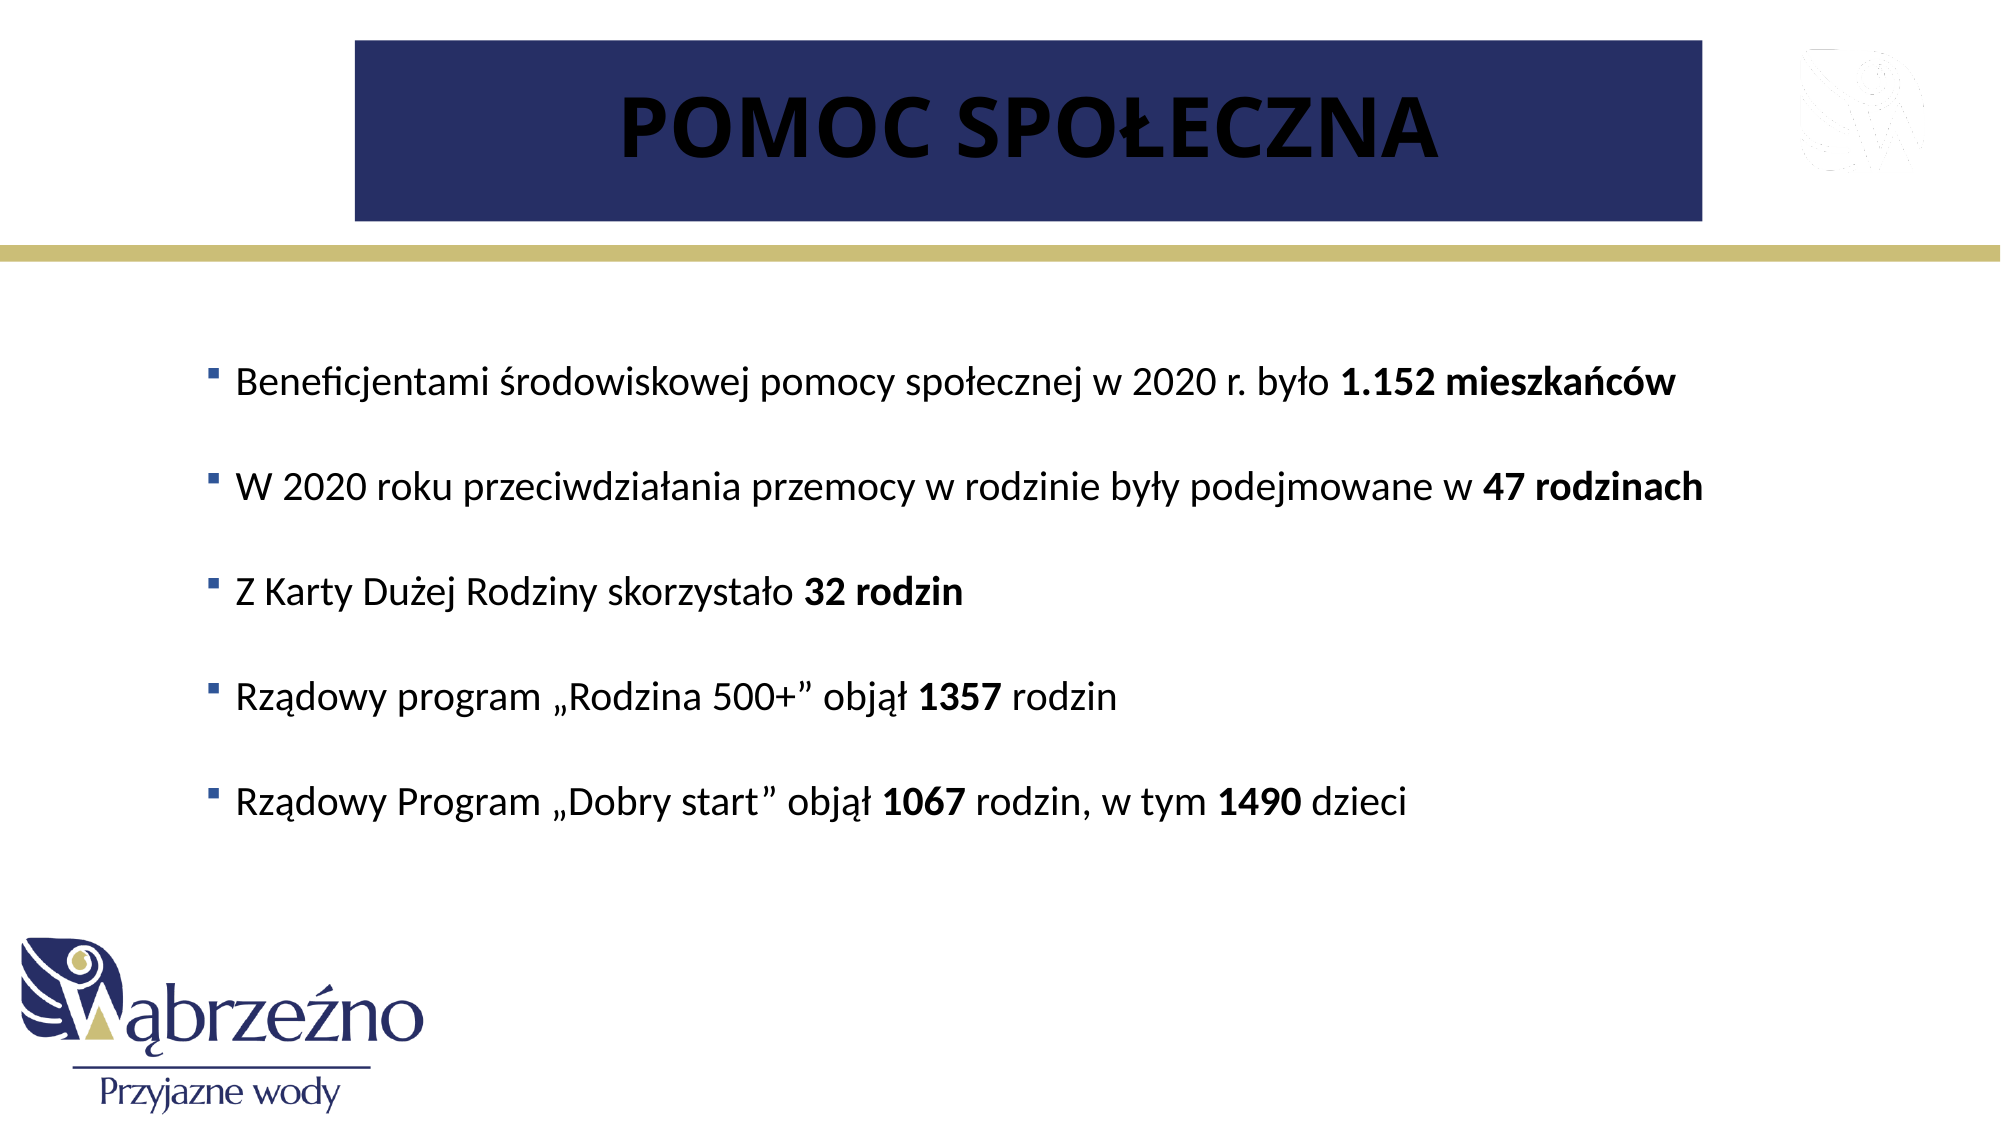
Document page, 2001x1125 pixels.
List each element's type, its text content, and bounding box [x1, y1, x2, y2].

text_box Beneficjentami środowiskowej pomocy społecznej w 2020 r. było 1.152 mieszkańców W 2020 roku przeciwdziałania przemocy w rodzinie były podejmowane w 47 rodzinach Z Karty Dużej Rodziny skorzystało 32 rodzin Rządowy program „Rodzina 500+” objął 1357 rodzin Rządowy Program „Dobry start” objął 1067 rodzin, w tym 1490 dzieci [190, 315, 1896, 900]
title POMOC SPOŁECZNA [354, 131, 1703, 222]
list [268, 20, 1919, 131]
picture [0, 870, 507, 1125]
picture [1798, 47, 1926, 175]
